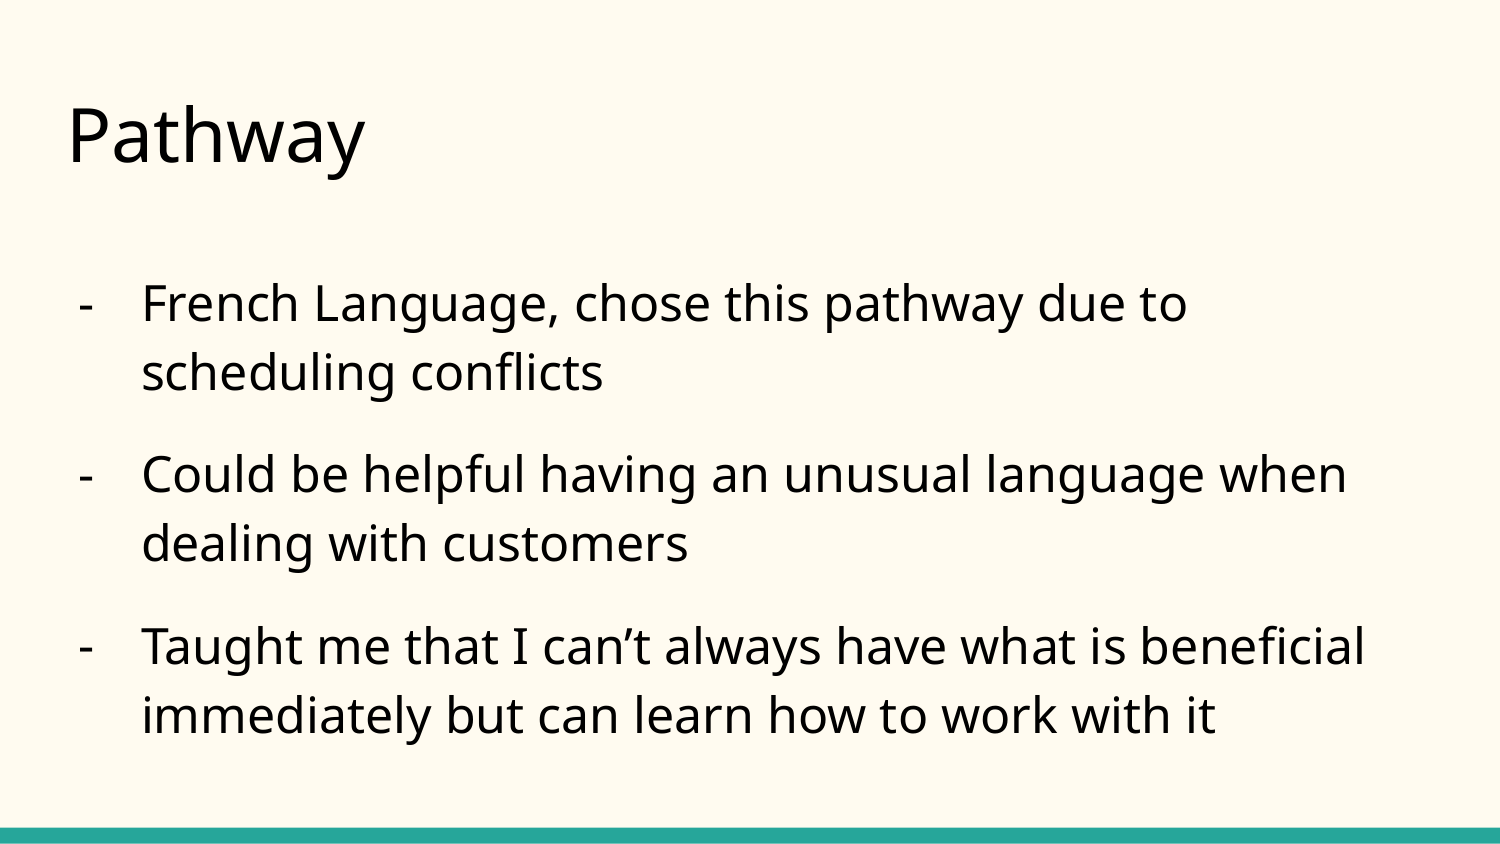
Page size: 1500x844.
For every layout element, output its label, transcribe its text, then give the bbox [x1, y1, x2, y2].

title Pathway [51, 72, 1449, 174]
list French Language, chose this pathway due to scheduling conflicts Could be helpful having an unusual language when dealing with customers Taught me that I can’t always have what is beneficial immediately but can learn how to work with it [51, 247, 1386, 708]
